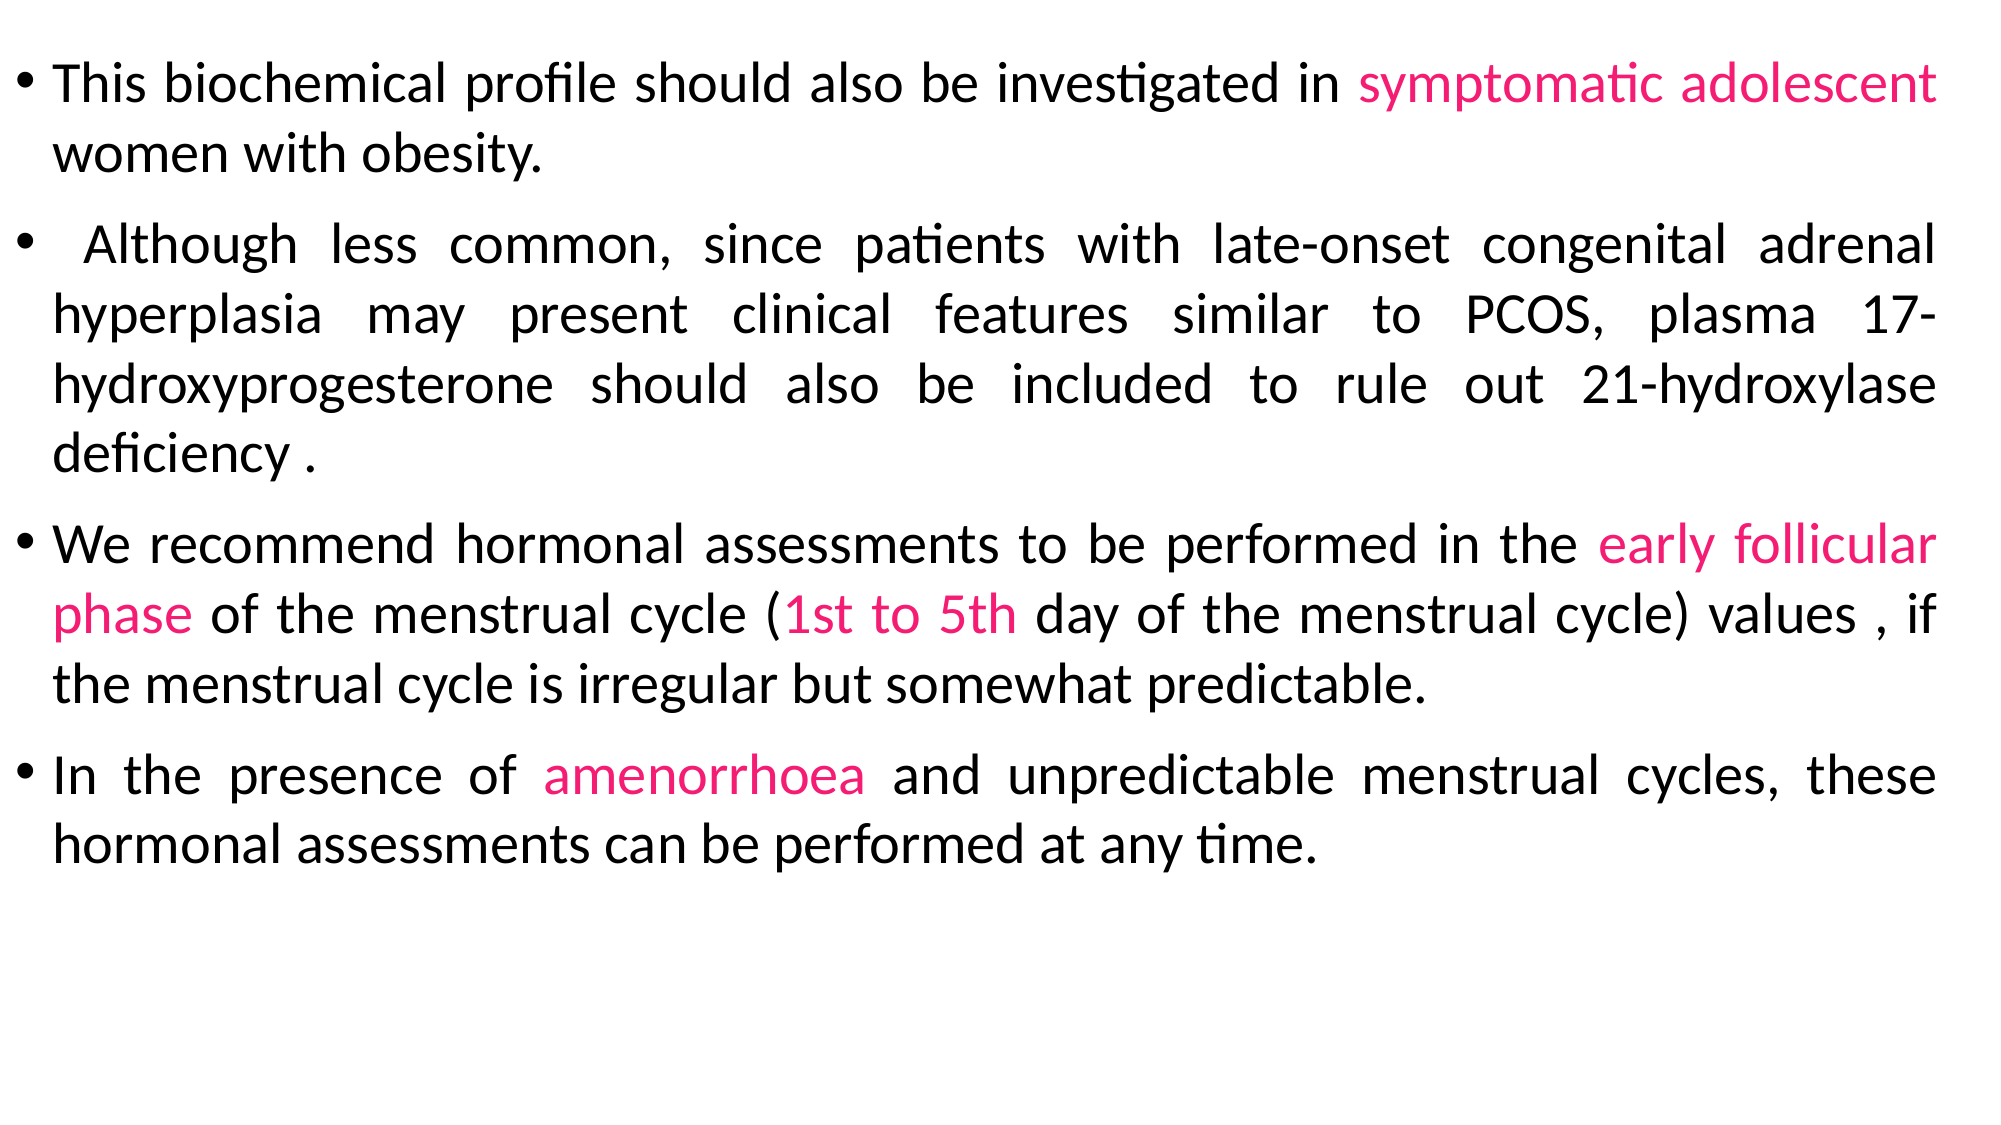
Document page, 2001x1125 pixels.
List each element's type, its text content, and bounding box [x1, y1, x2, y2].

list This biochemical profile should also be investigated in symptomatic adolescent women with obesity. Although less common, since patients with late-onset congenital adrenal hyperplasia may present clinical features similar to PCOS, plasma 17-hydroxyprogesterone should also be included to rule out 21-hydroxylase deficiency . We recommend hormonal assessments to be performed in the early follicular phase of the menstrual cycle (1st to 5th day of the menstrual cycle) values , if the menstrual cycle is irregular but somewhat predictable. In the presence of amenorrhoea and unpredictable menstrual cycles, these hormonal assessments can be performed at any time. [0, 37, 1954, 1107]
